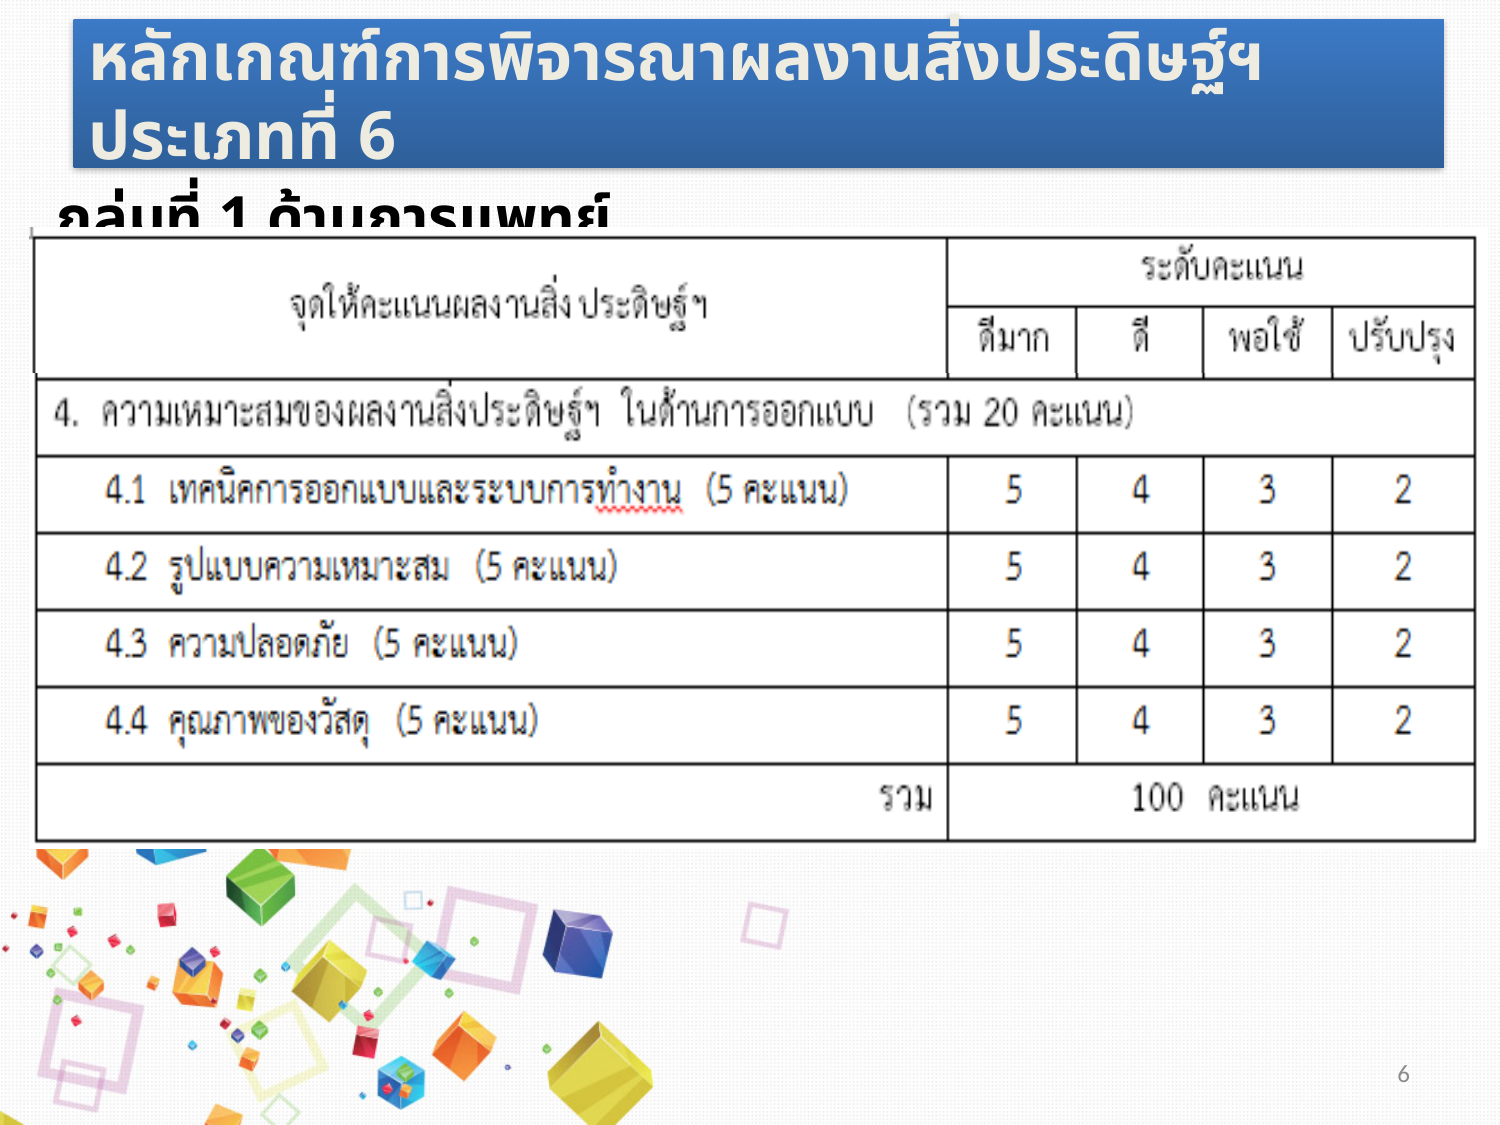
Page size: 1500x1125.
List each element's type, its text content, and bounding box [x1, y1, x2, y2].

slide_number 6 [1074, 1042, 1425, 1103]
title หลักเกณฑ์การพิจารณาผลงานสิ่งประดิษฐ์ฯ ประเภทที่ 6 [73, 19, 1444, 168]
picture [0, 0, 1500, 1125]
text_box กลุ่มที่ 1 ด้านการแพทย์ [42, 172, 627, 226]
